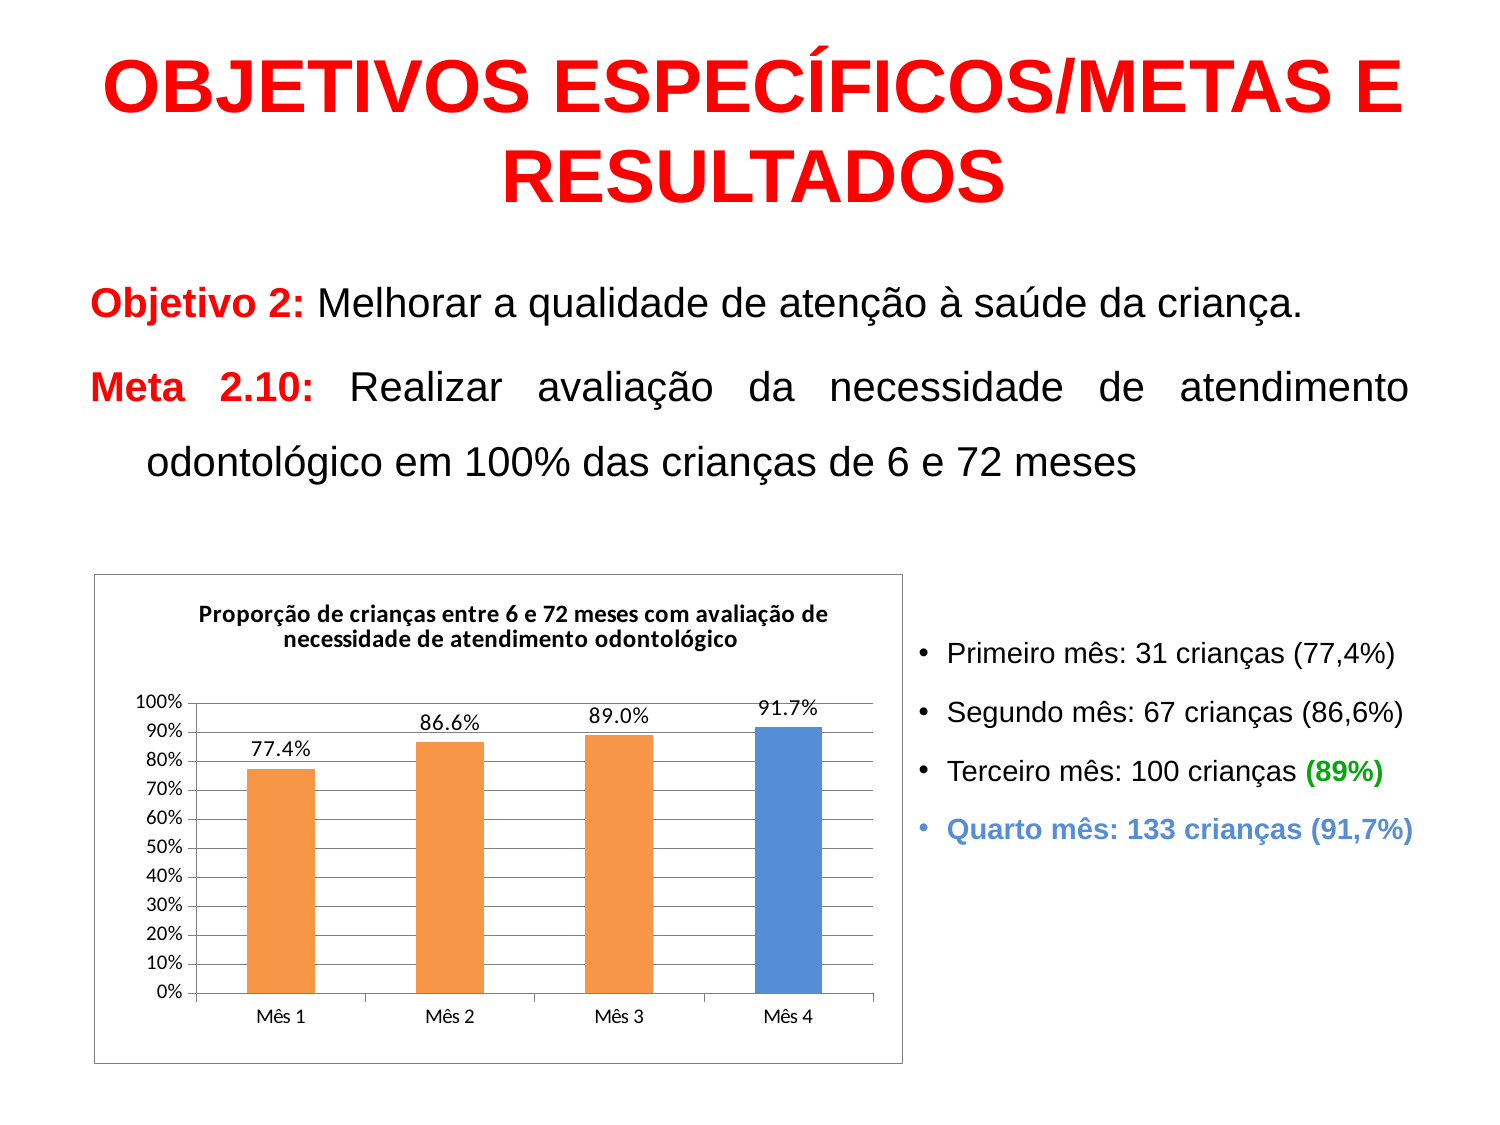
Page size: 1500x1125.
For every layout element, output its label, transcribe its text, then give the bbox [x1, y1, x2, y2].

text_box Primeiro mês: 31 crianças (77,4%) Segundo mês: 67 crianças (86,6%) Terceiro mês: 100 crianças (89%) Quarto mês: 133 crianças (91,7%) [903, 609, 1437, 1125]
list Objetivo 2: Melhorar a qualidade de atenção à saúde da criança. Meta 2.10: Realizar avaliação da necessidade de atendimento odontológico em 100% das crianças de 6 e 72 meses [75, 243, 1425, 575]
chart [93, 573, 903, 1064]
title OBJETIVOS ESPECÍFICOS/METAS E RESULTADOS [76, 66, 1432, 279]
